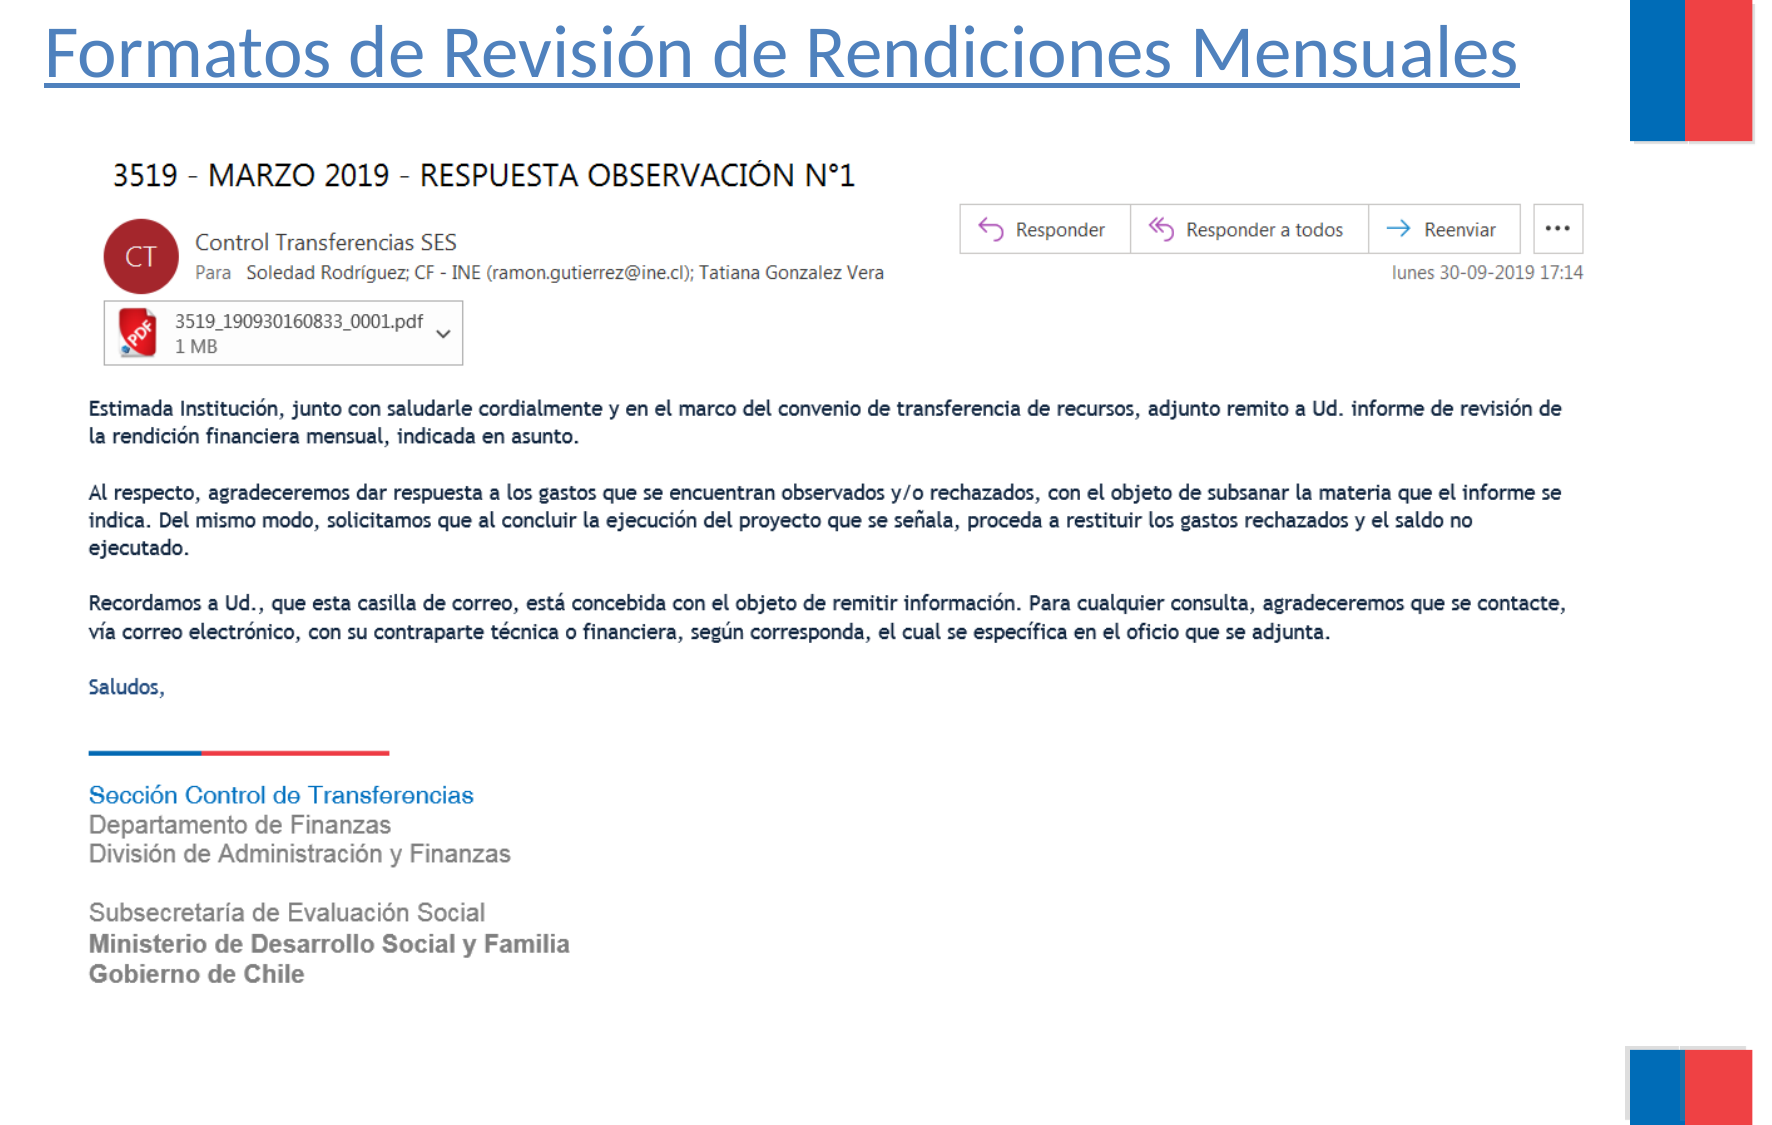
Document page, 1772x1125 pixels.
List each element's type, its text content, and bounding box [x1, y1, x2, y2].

title Formatos de Revisión de Rendiciones Mensuales [29, 0, 1612, 183]
picture [70, 160, 1600, 1057]
